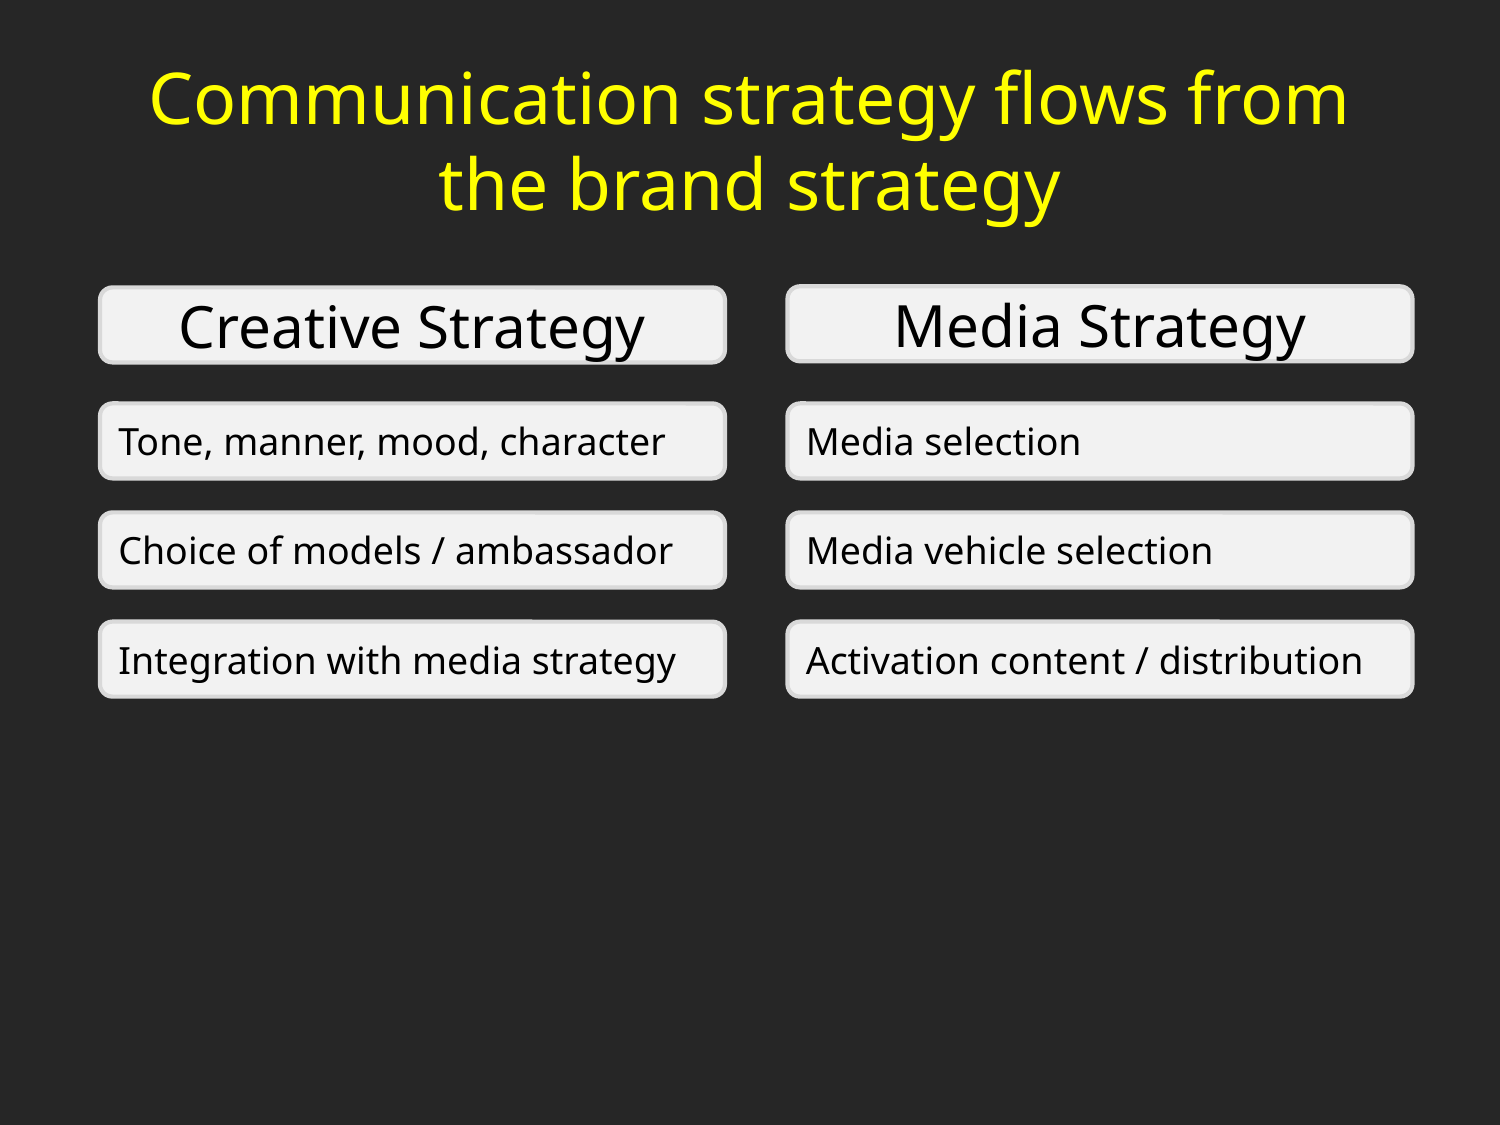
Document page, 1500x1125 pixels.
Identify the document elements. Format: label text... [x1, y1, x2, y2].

text_box Creative Strategy [97, 285, 728, 365]
text_box Activation content / distribution [785, 619, 1415, 699]
text_box Tone, manner, mood, character [97, 401, 728, 481]
text_box Choice of models / ambassador [97, 510, 728, 590]
text_box Integration with media strategy [97, 619, 728, 699]
text_box Media vehicle selection [785, 510, 1415, 590]
text_box Media selection [785, 401, 1415, 481]
text_box Media Strategy [785, 284, 1415, 364]
title Communication strategy flows from the brand strategy [75, 45, 1425, 233]
